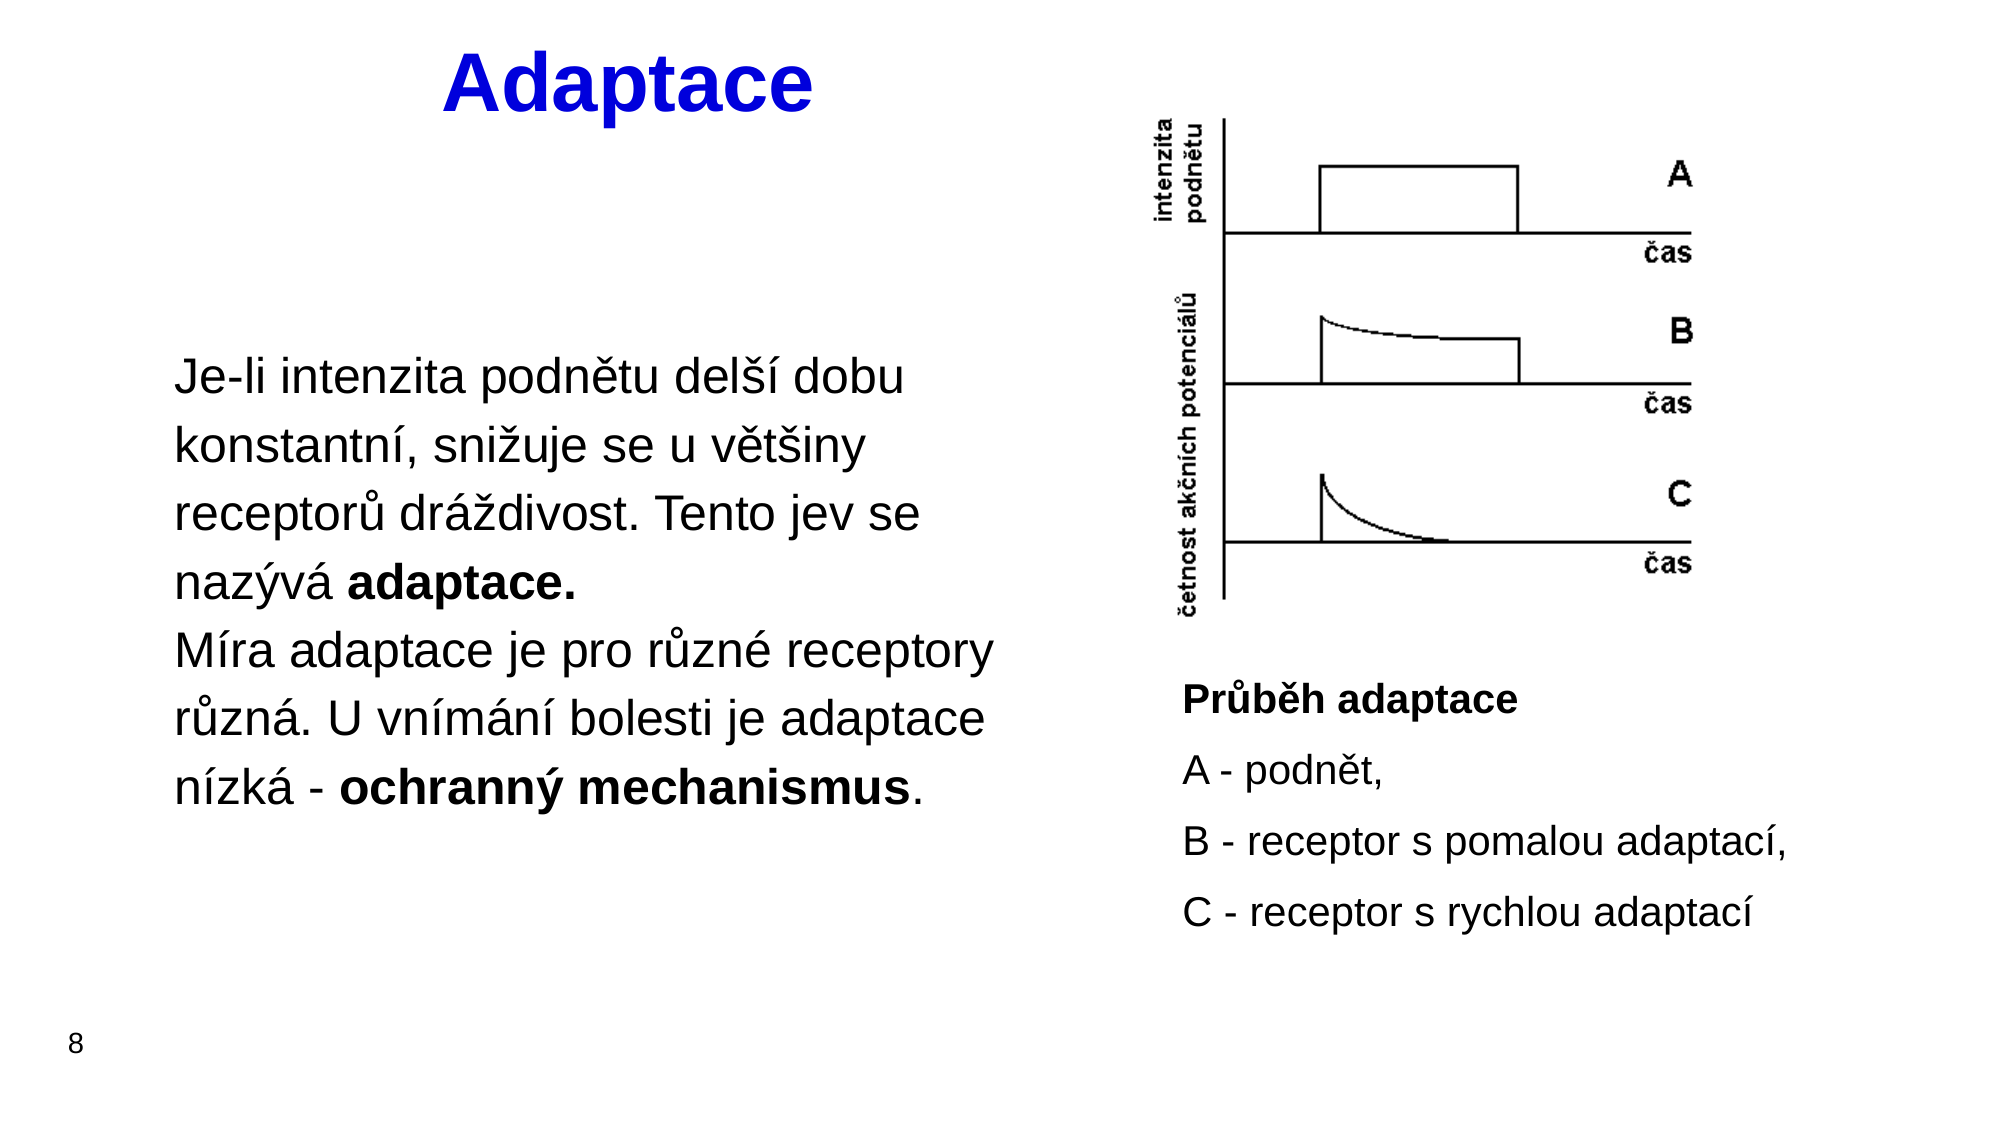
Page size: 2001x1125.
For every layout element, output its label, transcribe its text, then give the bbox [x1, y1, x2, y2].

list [1142, 103, 1726, 634]
slide_number 8 [67, 1021, 110, 1063]
title Adaptace [324, 45, 1012, 233]
text_box Průběh adaptace A - podnět, B - receptor s pomalou adaptací, C - receptor s rychlou adaptací [1167, 664, 1805, 943]
list Je-li intenzita podnětu delší dobu konstantní, snižuje se u většiny receptorů dráždivost. Tento jev se nazývá adaptace. Míra adaptace je pro různé receptory různá. U vnímání bolesti je adaptace nízká - ochranný mechanismus. [174, 335, 1059, 840]
